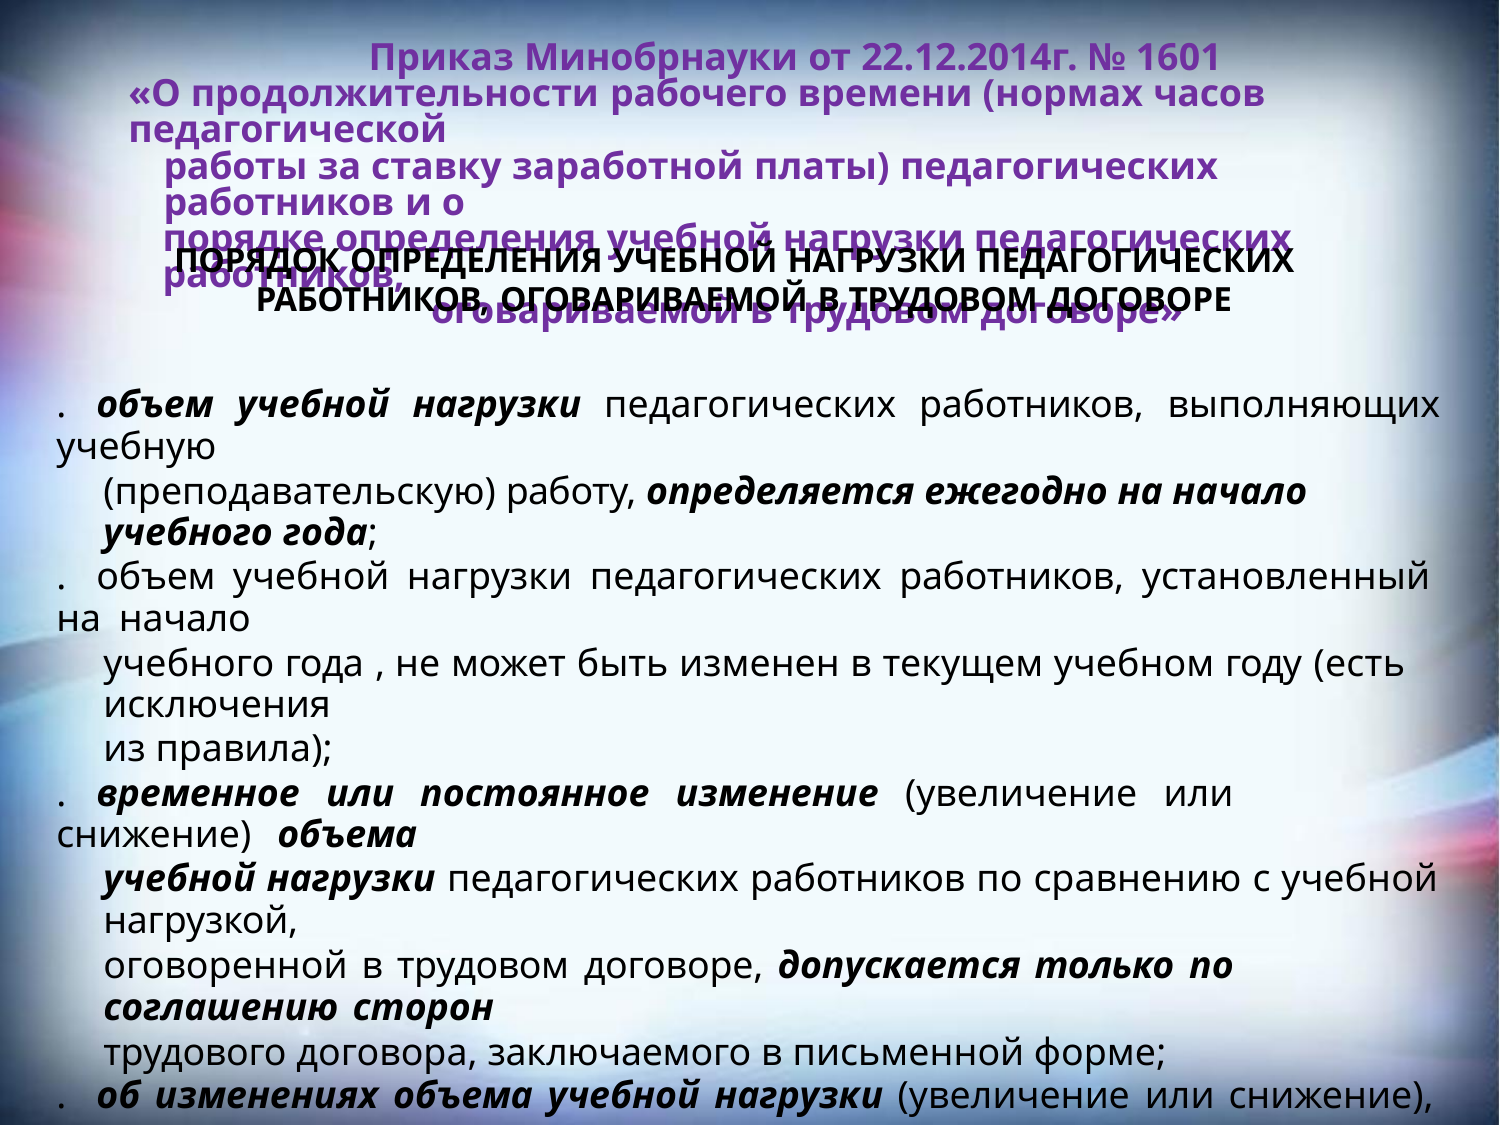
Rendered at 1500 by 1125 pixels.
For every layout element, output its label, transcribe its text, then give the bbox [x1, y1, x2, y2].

text_box [0, 0, 1500, 1125]
text_box Приказ Минобрнауки от 22.12.2014г. № 1601 «О продолжительности рабочего времени (нормах часов педагогической работы за ставку заработной платы) педагогических работников и о порядке определения учебной нагрузки педагогических работников, оговариваемой в трудовом договоре» [128, 36, 1385, 331]
text_box ПОРЯДОК ОПРЕДЕЛЕНИЯ УЧЕБНОЙ НАГРУЗКИ ПЕДАГОГИЧЕСКИХ РАБОТНИКОВ, ОГОВАРИВАЕМОЙ В ТРУДОВОМ ДОГОВОРЕ [174, 241, 1350, 318]
text_box . объем учебной нагрузки педагогических работников, выполняющих учебную (преподавательскую) работу, определяется ежегодно на начало учебного года; . объем учебной нагрузки педагогических работников, установленный на начало учебного года , не может быть изменен в текущем учебном году (есть исключения из правила); . временное или постоянное изменение (увеличение или снижение) объема учебной нагрузки педагогических работников по сравнению с учебной нагрузкой, оговоренной в трудовом договоре, допускается только по соглашению сторон трудового договора, заключаемого в письменной форме; . об изменениях объема учебной нагрузки (увеличение или снижение), а также о причинах, вызвавших необходимость таких изменений, работодатель обязан уведомить педагогических работников в письменной форме не позднее, чем за два месяца до осуществления предполагаемых изменений; . учебная нагрузка, выполненная в порядке замещения временно отсутствующих по болезни и другим причинам учителей и преподавателей, оплачивается дополнительно. [56, 383, 1451, 1125]
